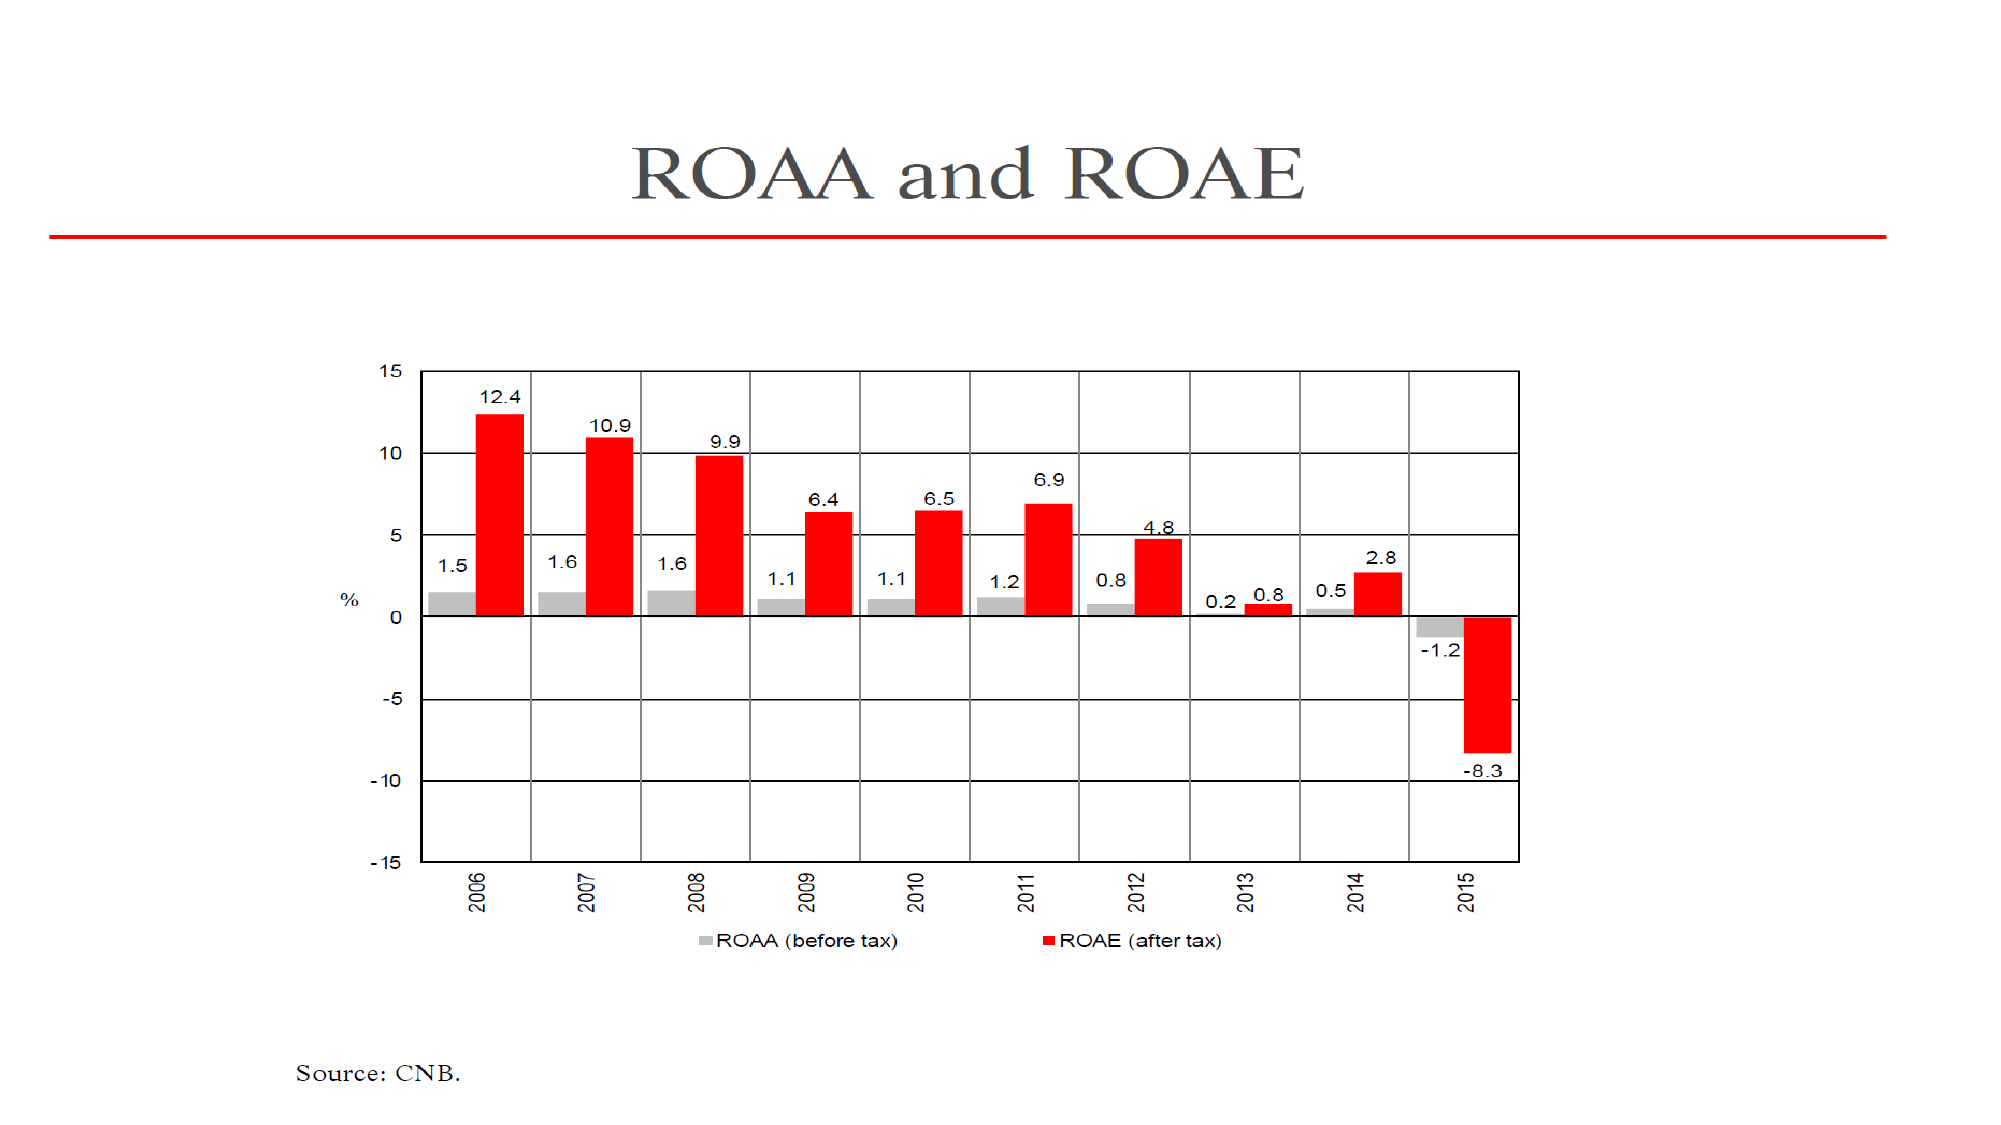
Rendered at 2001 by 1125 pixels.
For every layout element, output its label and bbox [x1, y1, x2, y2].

picture [49, 21, 1887, 1100]
